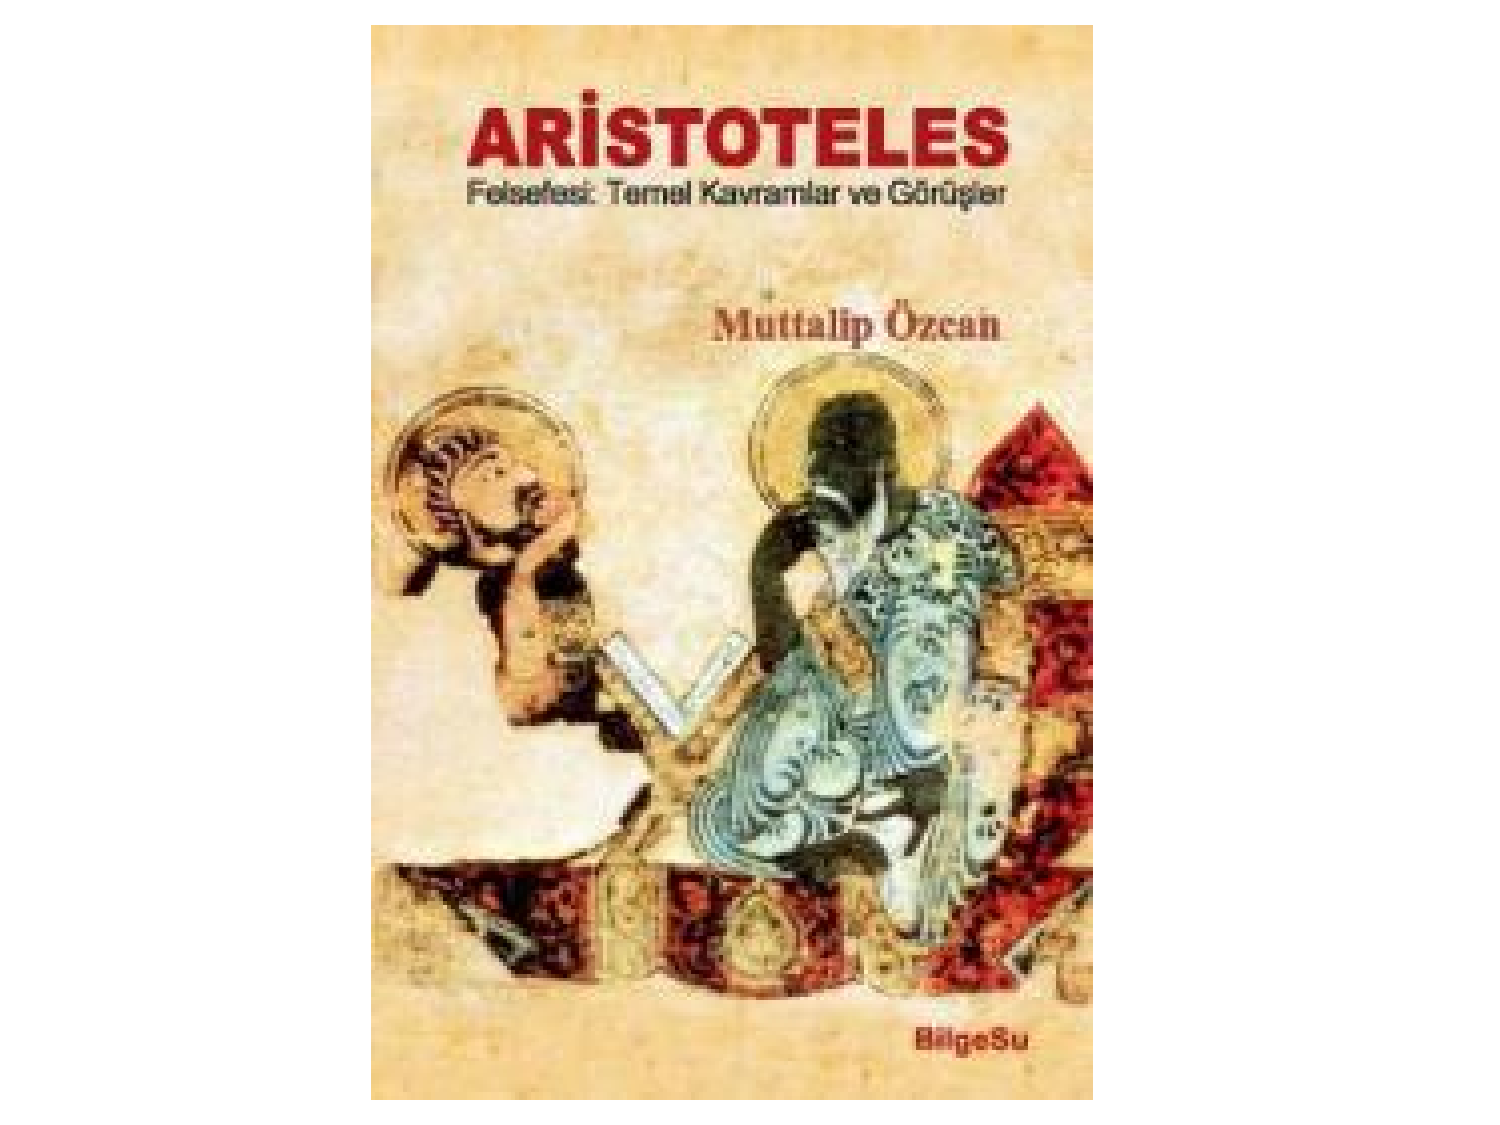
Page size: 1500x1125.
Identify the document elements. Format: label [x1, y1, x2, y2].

list [371, 24, 1093, 1100]
